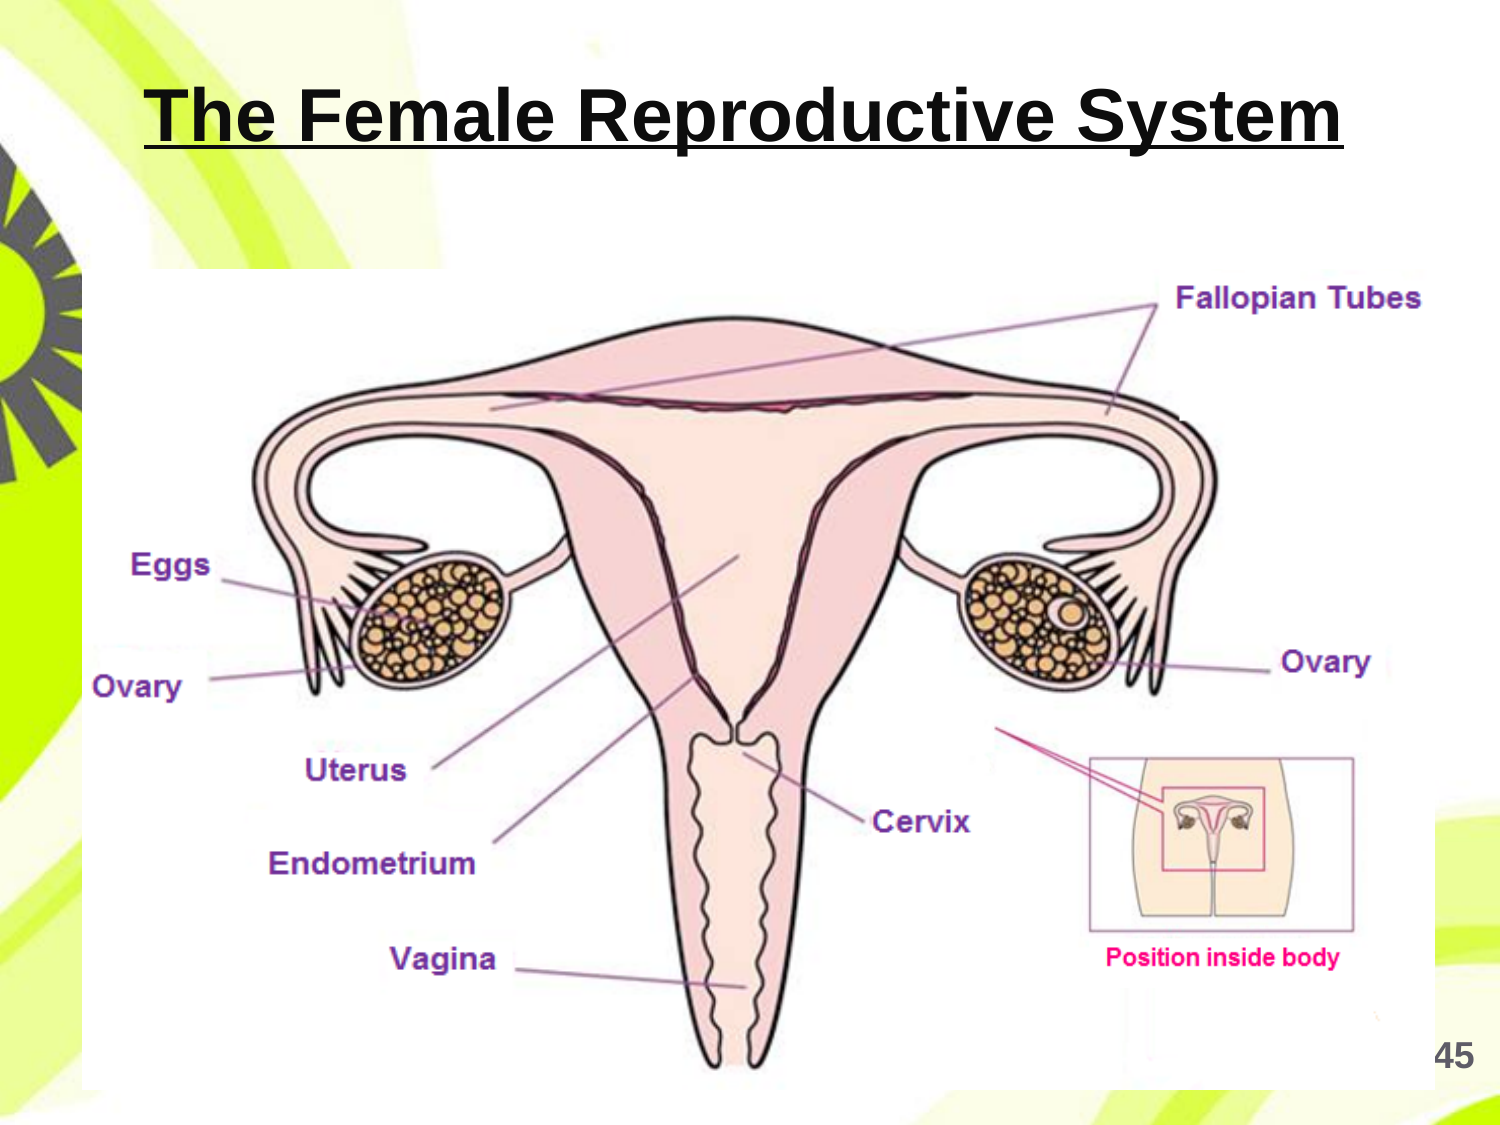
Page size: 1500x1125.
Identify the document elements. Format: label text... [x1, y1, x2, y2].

picture [0, 0, 1500, 1125]
title The Female Reproductive System [35, 58, 1454, 247]
